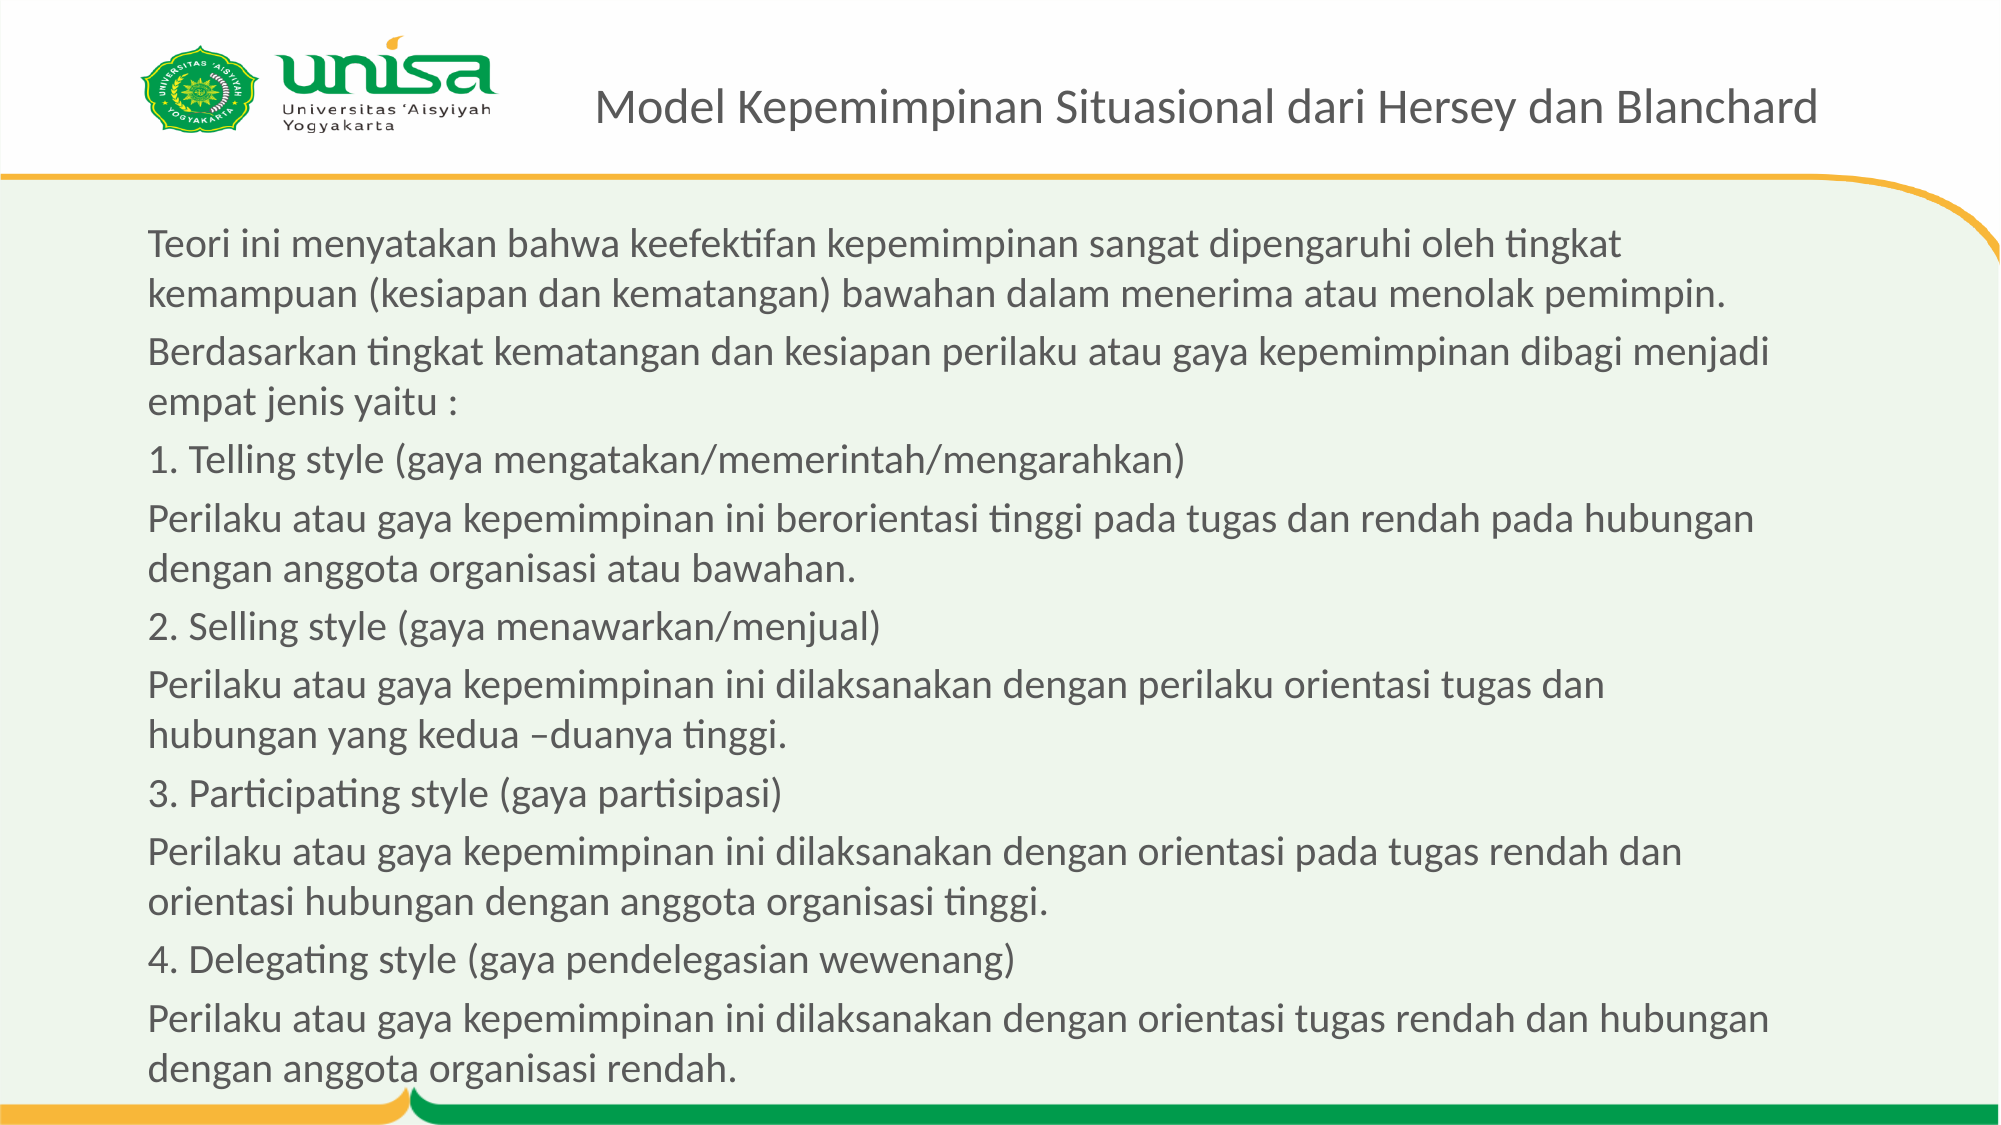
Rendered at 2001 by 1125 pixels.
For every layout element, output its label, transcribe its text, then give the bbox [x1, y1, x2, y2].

picture [0, 0, 2000, 1125]
list Teori ini menyatakan bahwa keefektifan kepemimpinan sangat dipengaruhi oleh tingkat kemampuan (kesiapan dan kematangan) bawahan dalam menerima atau menolak pemimpin. Berdasarkan tingkat kematangan dan kesiapan perilaku atau gaya kepemimpinan dibagi menjadi empat jenis yaitu : 1. Telling style (gaya mengatakan/memerintah/mengarahkan) Perilaku atau gaya kepemimpinan ini berorientasi tinggi pada tugas dan rendah pada hubungan dengan anggota organisasi atau bawahan. 2. Selling style (gaya menawarkan/menjual) Perilaku atau gaya kepemimpinan ini dilaksanakan dengan perilaku orientasi tugas dan hubungan yang kedua –duanya tinggi. 3. Participating style (gaya partisipasi) Perilaku atau gaya kepemimpinan ini dilaksanakan dengan orientasi pada tugas rendah dan orientasi hubungan dengan anggota organisasi tinggi. 4. Delegating style (gaya pendelegasian wewenang) Perilaku atau gaya kepemimpinan ini dilaksanakan dengan orientasi tugas rendah dan hubungan dengan anggota organisasi rendah. [132, 208, 1787, 917]
title Model Kepemimpinan Situasional dari Hersey dan Blanchard [579, 65, 1946, 137]
